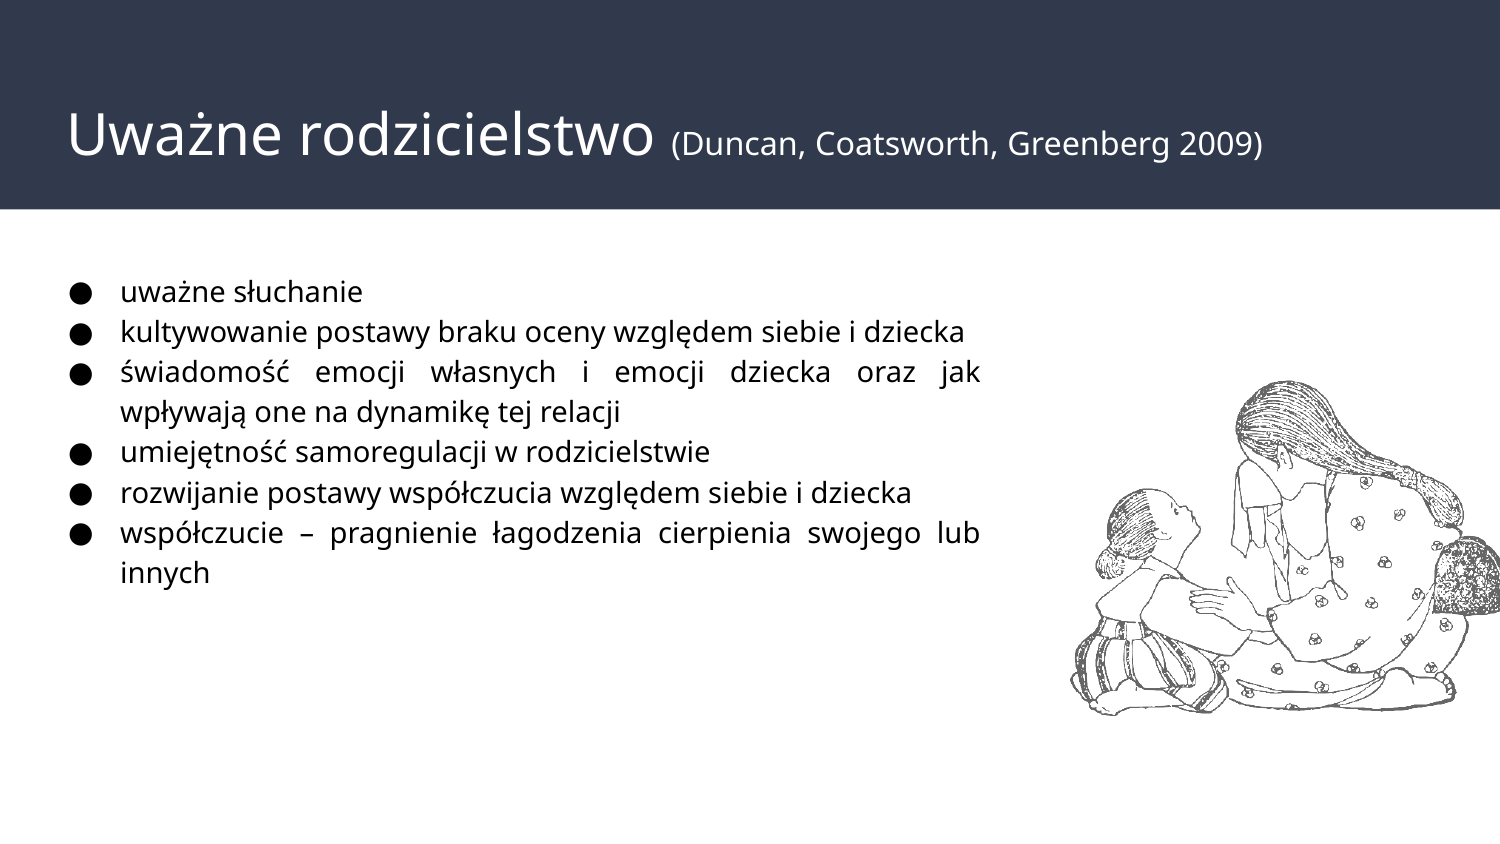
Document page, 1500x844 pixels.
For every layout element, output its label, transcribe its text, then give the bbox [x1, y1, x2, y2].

picture [996, 252, 1500, 844]
title Uważne rodzicielstwo (Duncan, Coatsworth, Greenberg 2009) [51, 82, 1449, 185]
text_box uważne słuchanie kultywowanie postawy braku oceny względem siebie i dziecka świadomość emocji własnych i emocji dziecka oraz jak wpływają one na dynamikę tej relacji umiejętność samoregulacji w rodzicielstwie rozwijanie postawy współczucia względem siebie i dziecka współczucie – pragnienie łagodzenia cierpienia swojego lub innych [30, 252, 995, 785]
